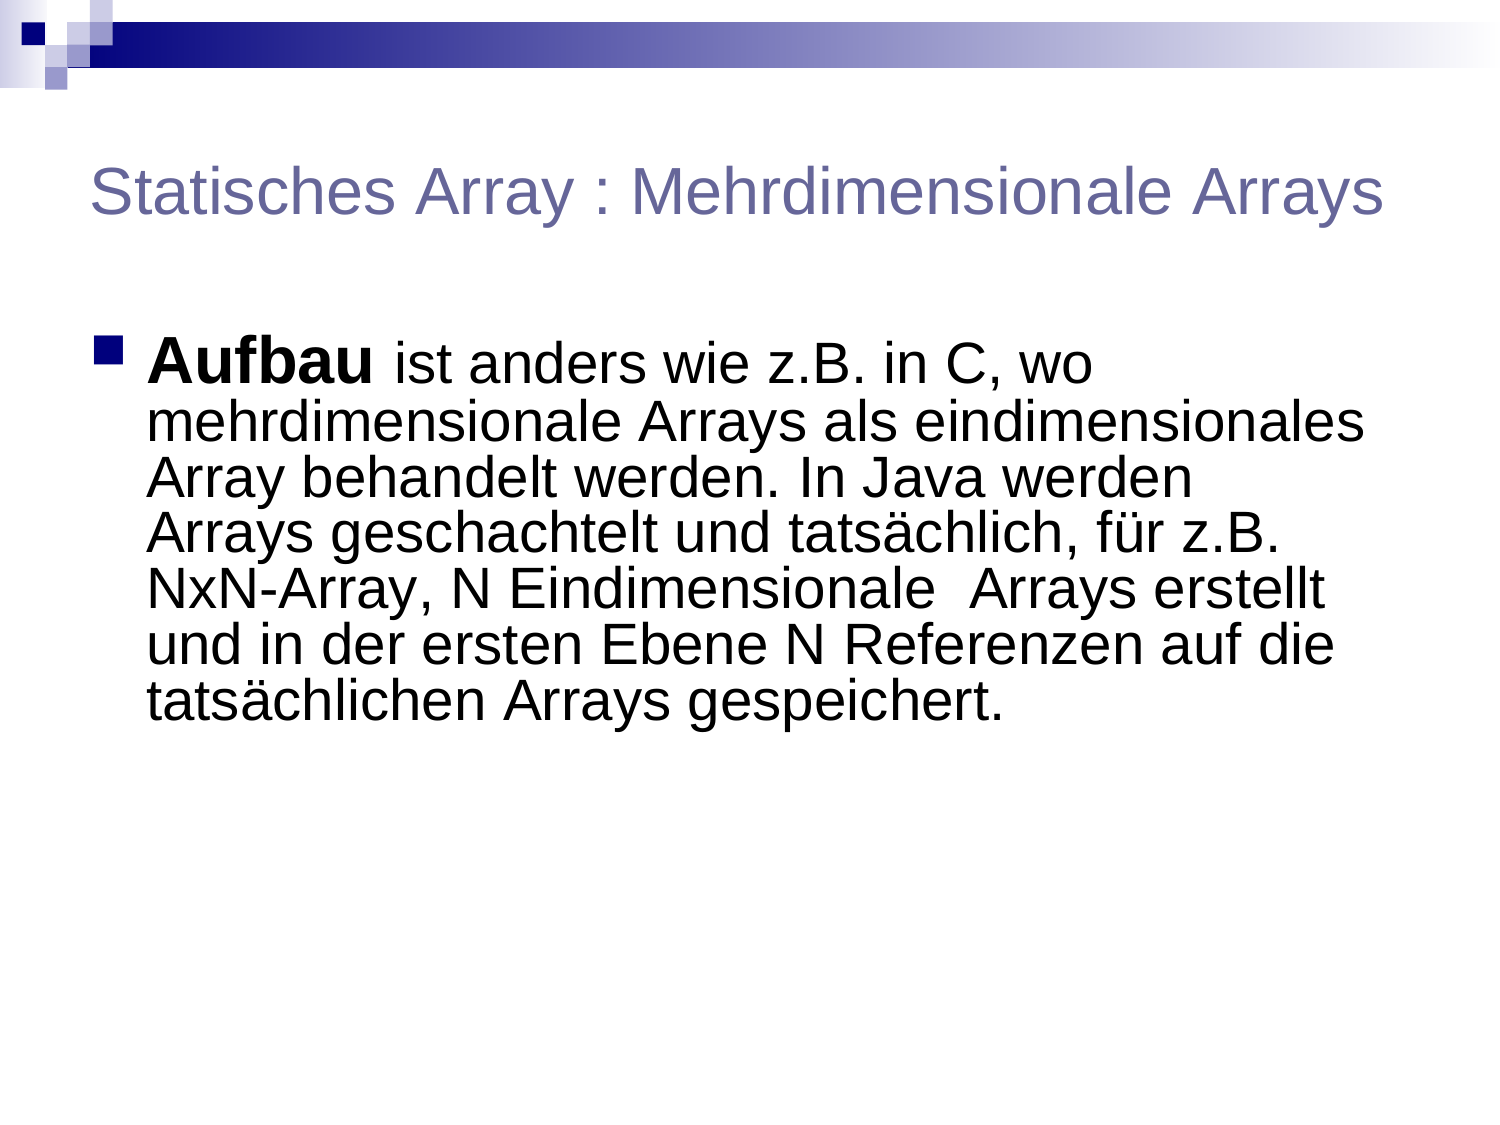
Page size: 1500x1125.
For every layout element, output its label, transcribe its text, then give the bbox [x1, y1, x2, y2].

list Aufbau ist anders wie z.B. in C, wo mehrdimensionale Arrays als eindimensionales Array behandelt werden. In Java werden Arrays geschachtelt und tatsächlich, für z.B. NxN-Array, N Eindimensionale Arrays erstellt und in der ersten Ebene N Referenzen auf die tatsächlichen Arrays gespeichert. [74, 324, 1388, 763]
title Statisches Array : Mehrdimensionale Arrays [75, 75, 1425, 300]
